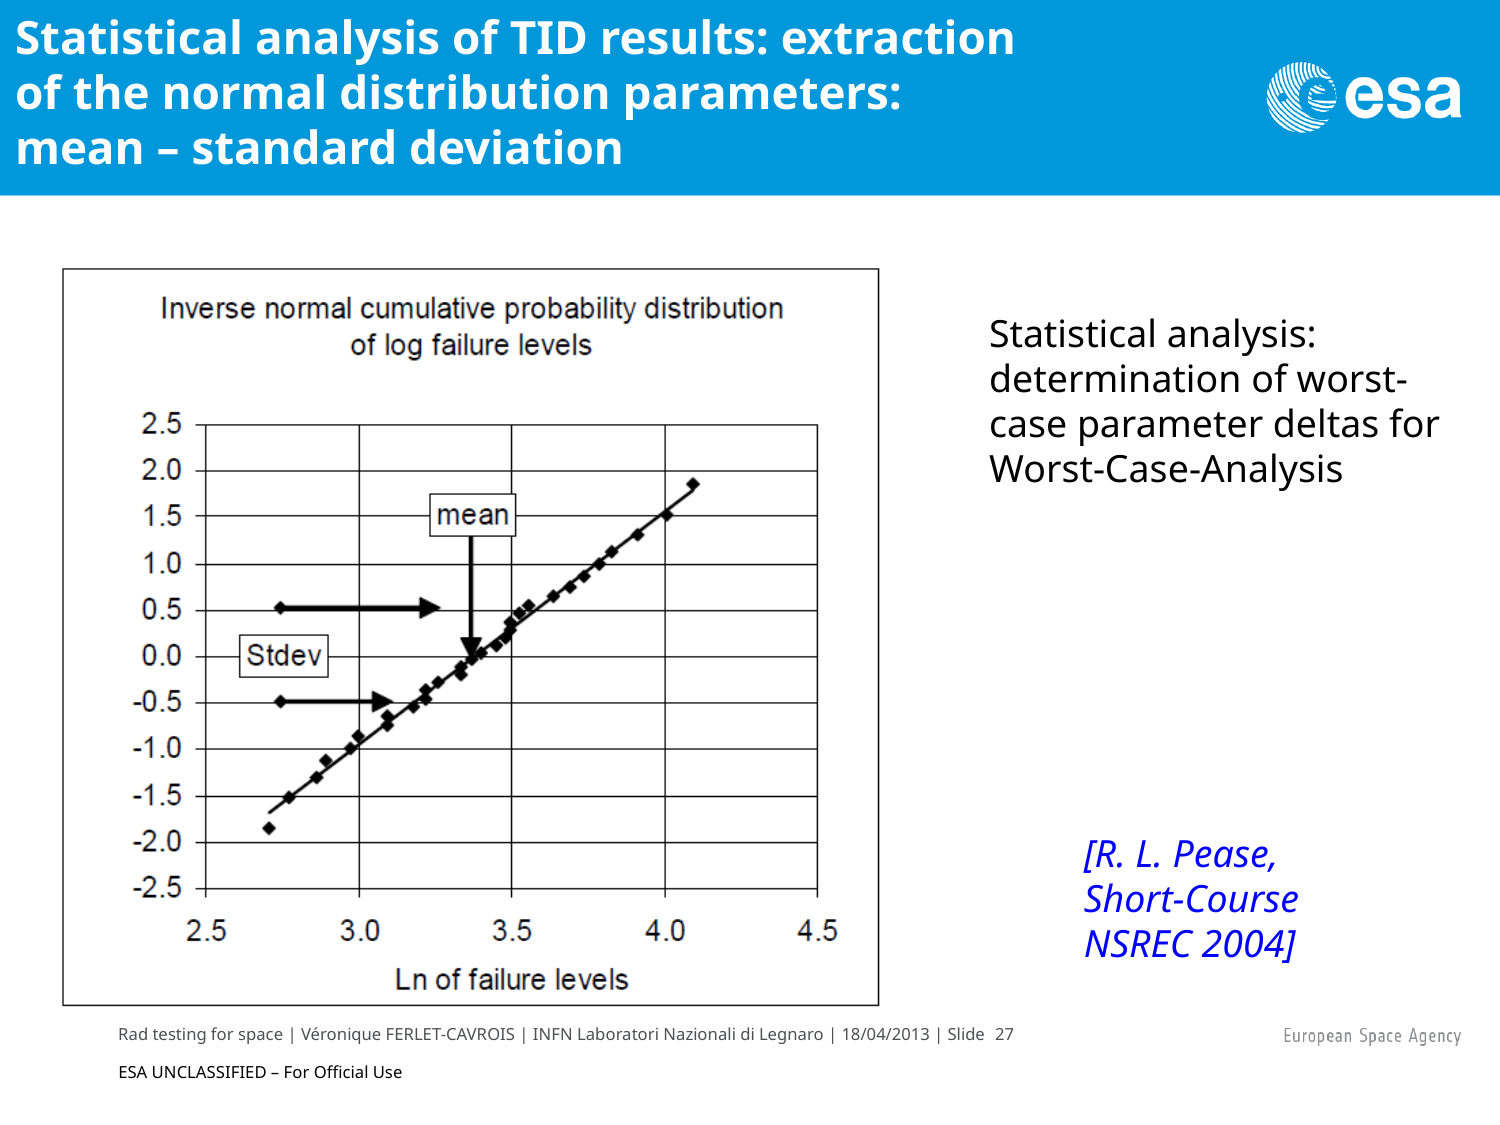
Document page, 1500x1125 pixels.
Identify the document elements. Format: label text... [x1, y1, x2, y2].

text_box Statistical analysis: determination of worst-case parameter deltas for Worst-Case-Analysis [974, 302, 1500, 498]
text_box [R. L. Pease, Short-Course NSREC 2004] [1068, 822, 1404, 973]
title Statistical analysis of TID results: extraction of the normal distribution parameters: mean – standard deviation [0, 0, 1500, 193]
picture [1264, 1020, 1500, 1059]
picture [52, 263, 892, 1012]
